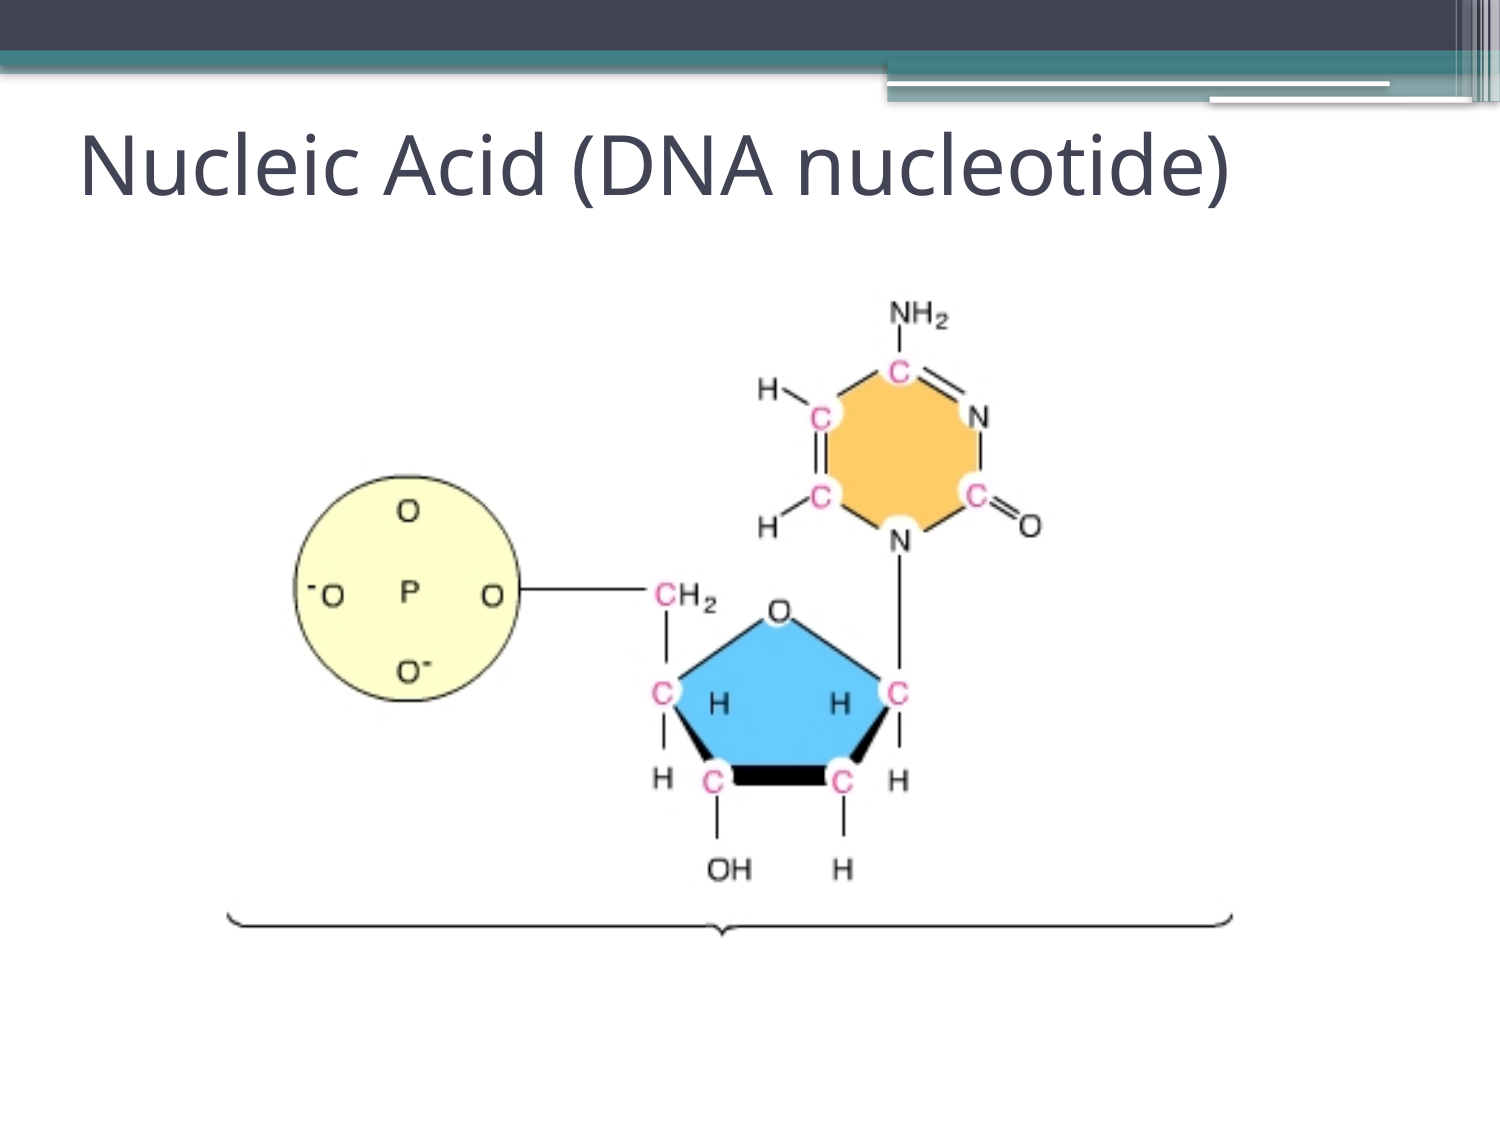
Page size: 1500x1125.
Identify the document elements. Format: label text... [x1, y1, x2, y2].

title Nucleic Acid (DNA nucleotide) [62, 74, 1413, 251]
picture [224, 287, 1236, 941]
